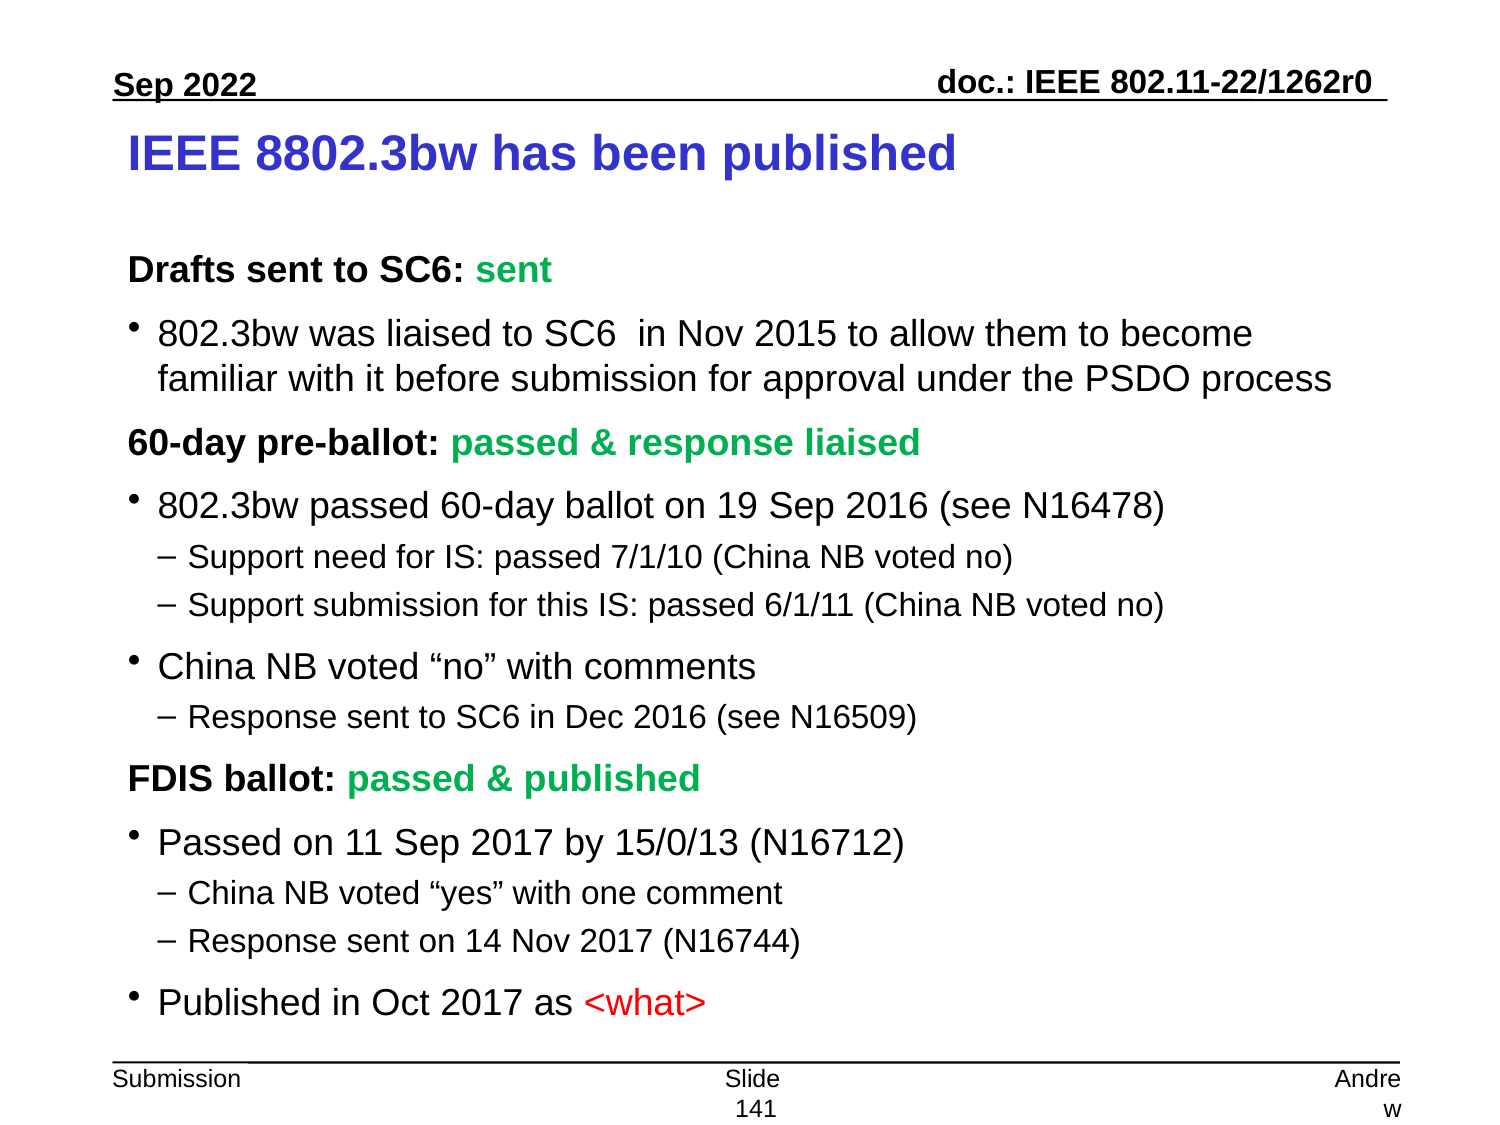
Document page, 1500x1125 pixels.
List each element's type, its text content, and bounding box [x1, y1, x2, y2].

footer Andrew Myles, Cisco [1320, 1061, 1402, 1093]
title IEEE 8802.3bw has been published [112, 112, 1388, 237]
slide_number Slide 141 [709, 1061, 803, 1093]
list Drafts sent to SC6: sent 802.3bw was liaised to SC6 in Nov 2015 to allow them to become familiar with it before submission for approval under the PSDO process 60-day pre-ballot: passed & response liaised 802.3bw passed 60-day ballot on 19 Sep 2016 (see N16478) Support need for IS: passed 7/1/10 (China NB voted no) Support submission for this IS: passed 6/1/11 (China NB voted no) China NB voted “no” with comments Response sent to SC6 in Dec 2016 (see N16509) FDIS ballot: passed & published Passed on 11 Sep 2017 by 15/0/13 (N16712) China NB voted “yes” with one comment Response sent on 14 Nov 2017 (N16744) Published in Oct 2017 as <what> [112, 237, 1388, 913]
